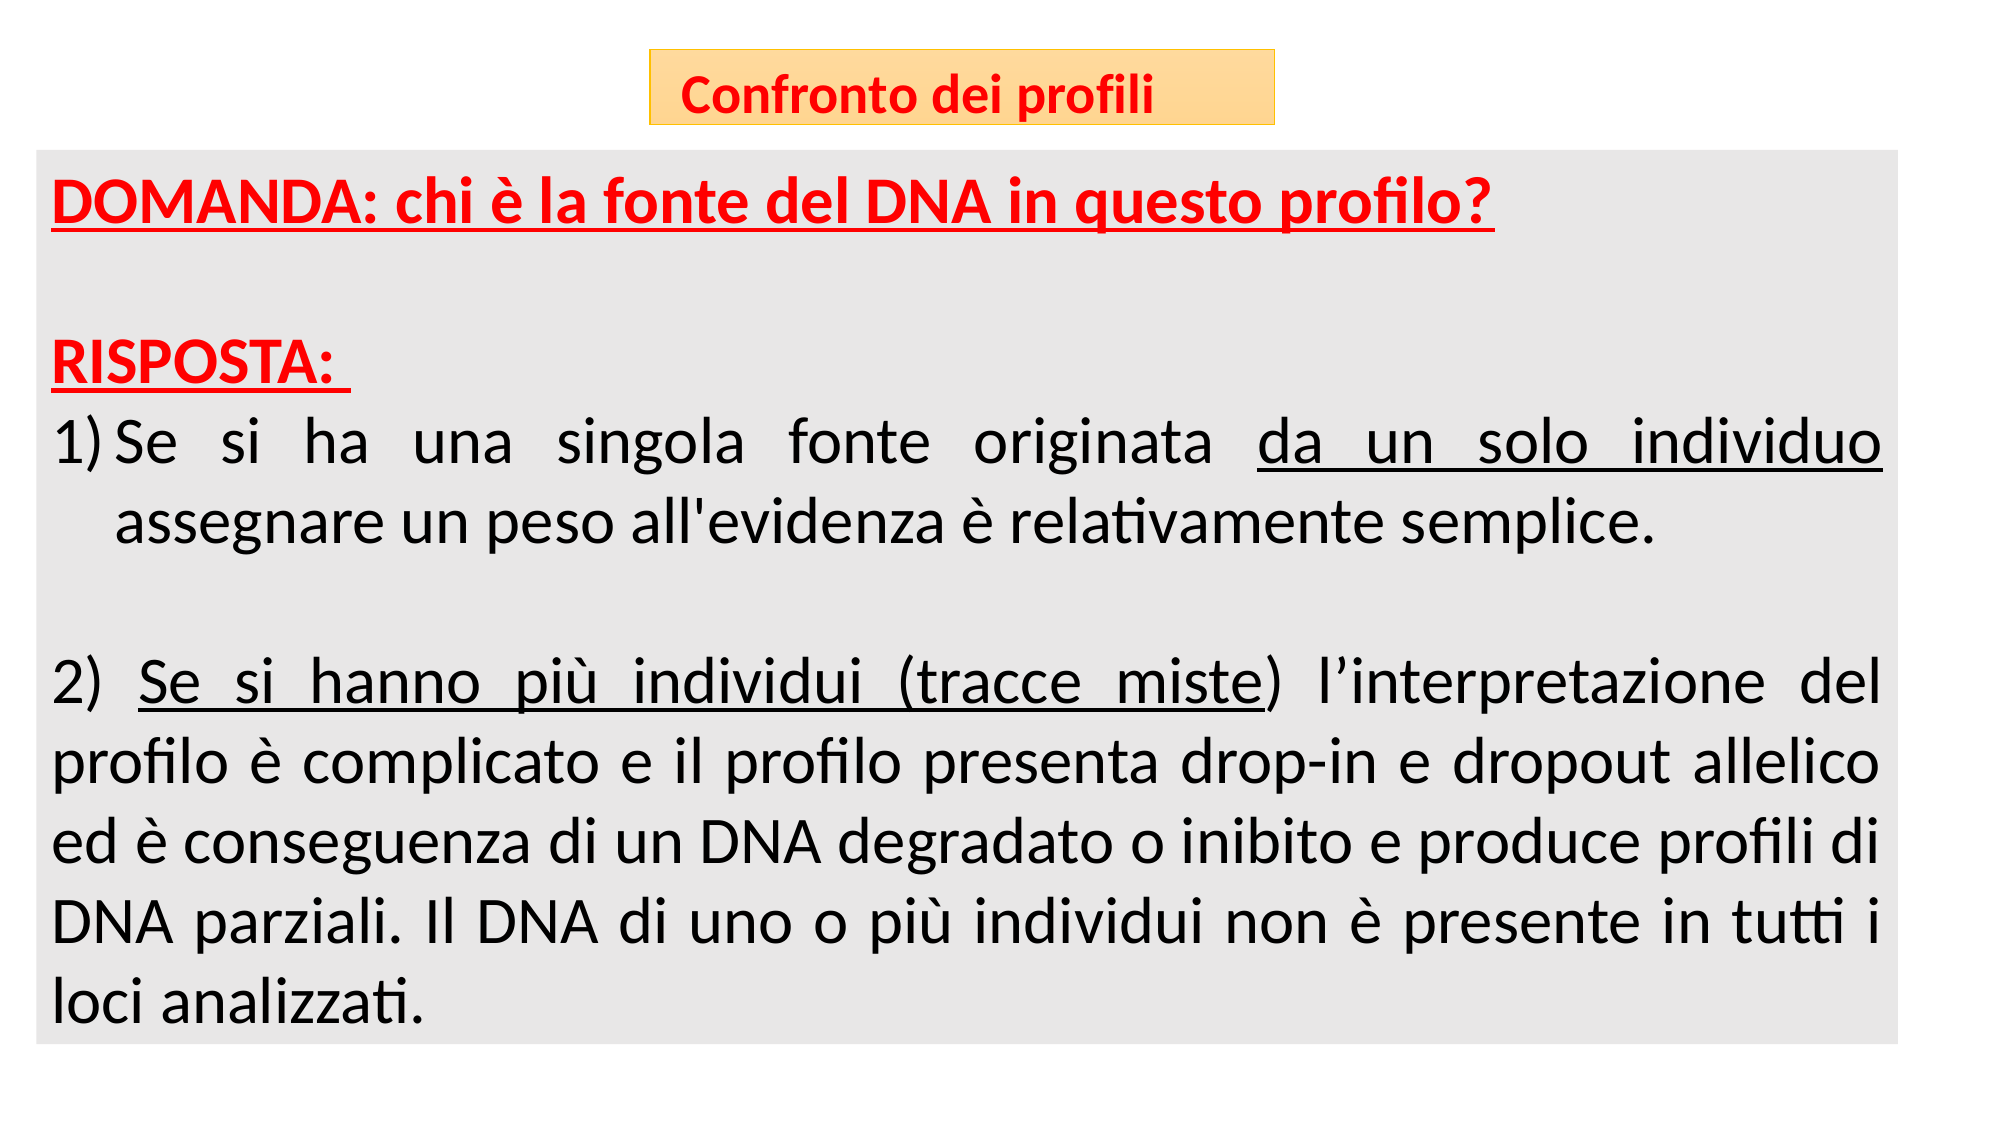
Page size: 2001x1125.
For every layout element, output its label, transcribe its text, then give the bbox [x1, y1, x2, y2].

text_box Confronto dei profili [649, 49, 1275, 125]
text_box DOMANDA: chi è la fonte del DNA in questo profilo? RISPOSTA: Se si ha una singola fonte originata da un solo individuo assegnare un peso all'evidenza è relativamente semplice. 2) Se si hanno più individui (tracce miste) l’interpretazione del profilo è complicato e il profilo presenta drop-in e dropout allelico ed è conseguenza di un DNA degradato o inibito e produce profili di DNA parziali. Il DNA di uno o più individui non è presente in tutti i loci analizzati. [36, 149, 1898, 1045]
